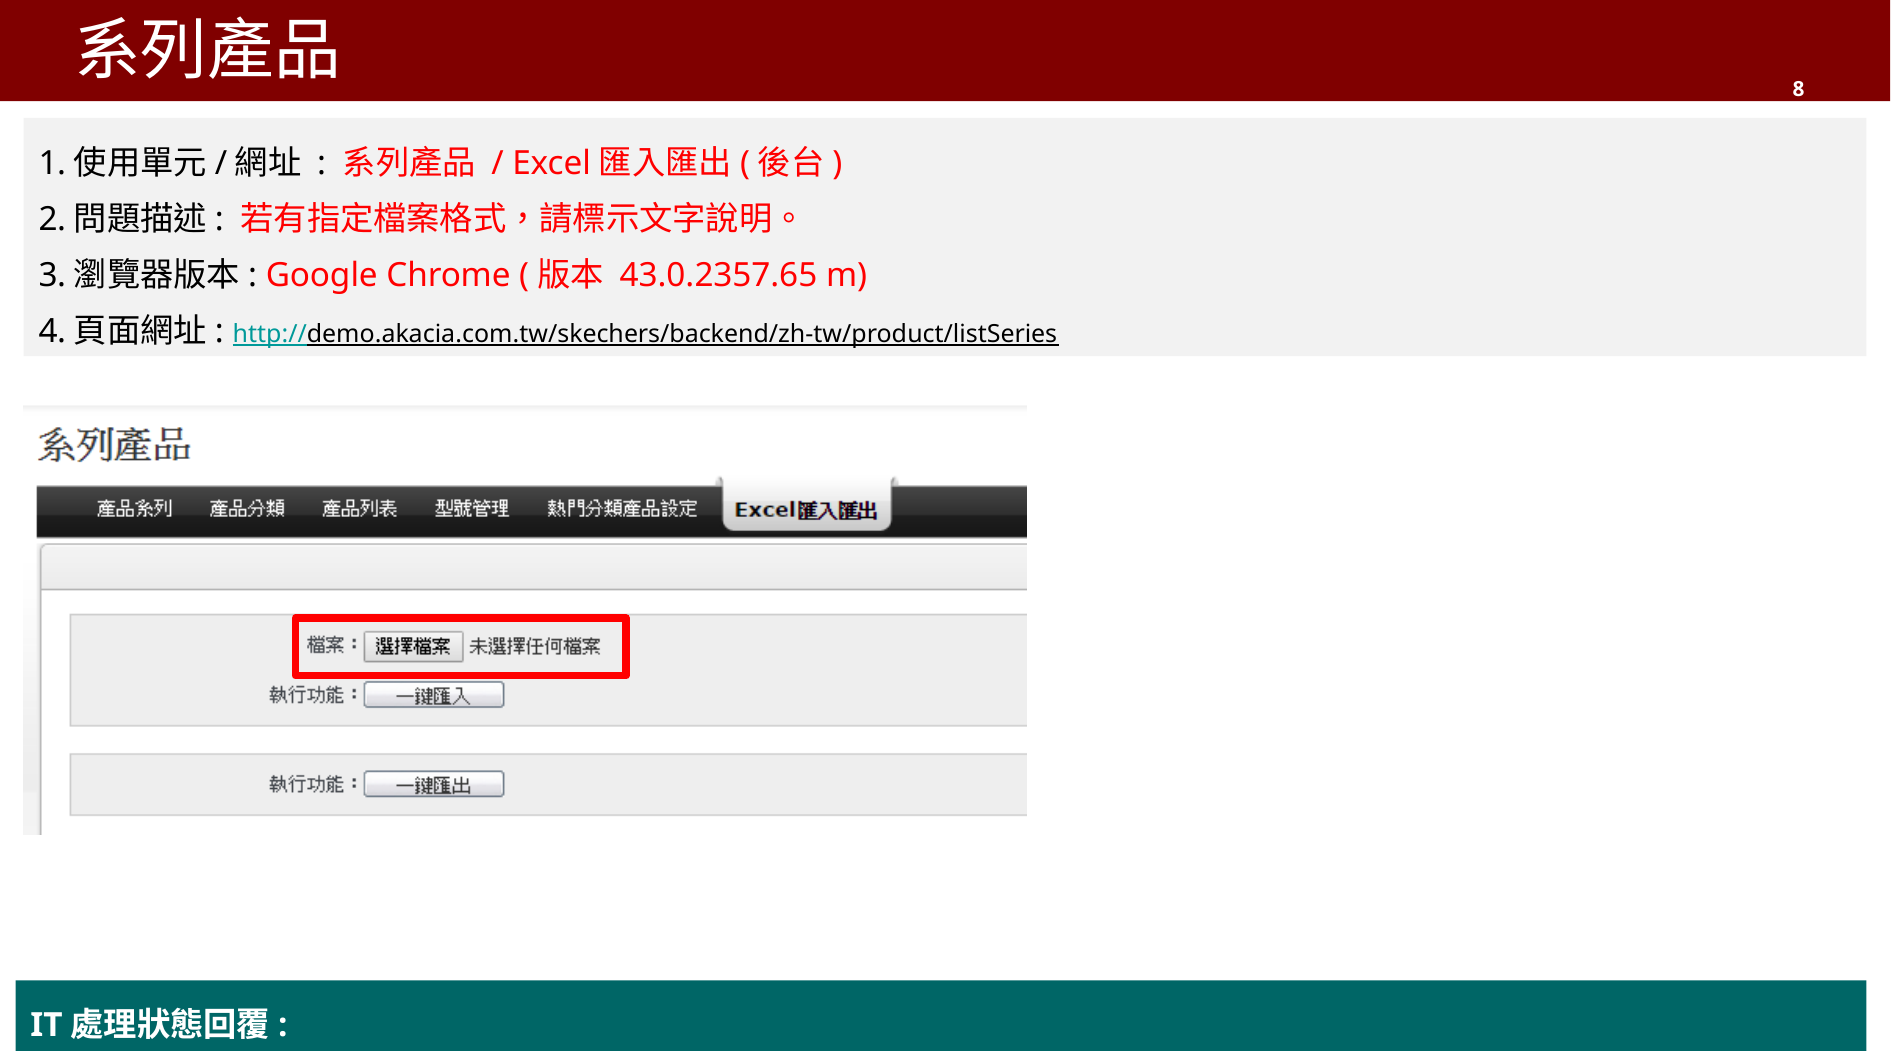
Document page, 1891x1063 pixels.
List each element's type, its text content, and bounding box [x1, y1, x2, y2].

text_box 使用單元/網址 : 系列產品 / Excel匯入匯出(後台) 問題描述: 若有指定檔案格式，請標示文字說明。 瀏覽器版本: Google Chrome (版本 43.0.2357.65 m) 頁面網址: http://demo.akacia.com.tw/skechers/backend/zh-tw/product/listSeries [23, 117, 1867, 357]
text_box IT處理狀態回覆: [15, 980, 1867, 1051]
slide_number 8 [1665, 68, 1820, 166]
picture [23, 401, 1027, 835]
title 系列產品 [58, 0, 1619, 107]
